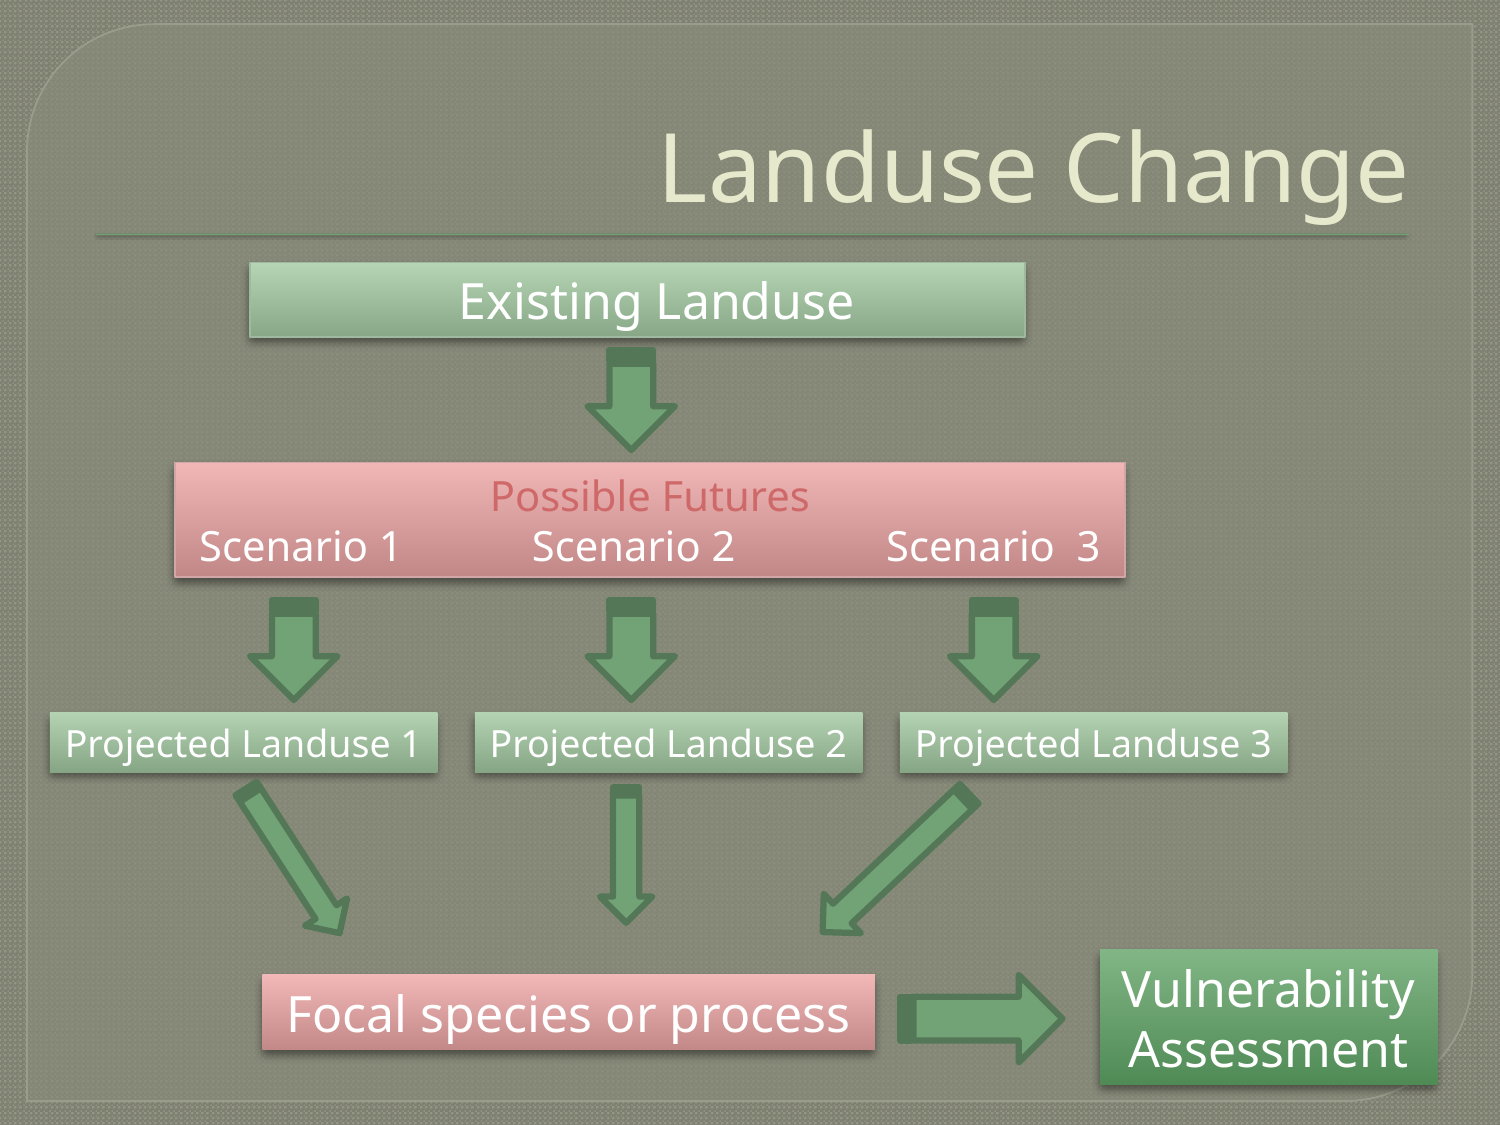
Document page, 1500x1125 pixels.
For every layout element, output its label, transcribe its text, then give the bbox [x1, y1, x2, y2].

text_box [819, 780, 982, 937]
text_box Projected Landuse 3 [899, 712, 1288, 773]
text_box [597, 784, 656, 926]
text_box Existing Landuse [249, 262, 1026, 338]
text_box [897, 972, 1066, 1066]
text_box [584, 597, 678, 704]
text_box Possible Futures Scenario 1 Scenario 2 Scenario 3 [174, 462, 1126, 578]
text_box Projected Landuse 1 [49, 712, 438, 773]
text_box [947, 597, 1041, 704]
text_box [247, 597, 341, 704]
text_box Vulnerability Assessment [1100, 949, 1438, 1085]
text_box [232, 778, 351, 937]
text_box Projected Landuse 2 [474, 712, 863, 773]
text_box Focal species or process [262, 974, 875, 1050]
title Landuse Change [75, 41, 1425, 229]
text_box [584, 347, 678, 454]
